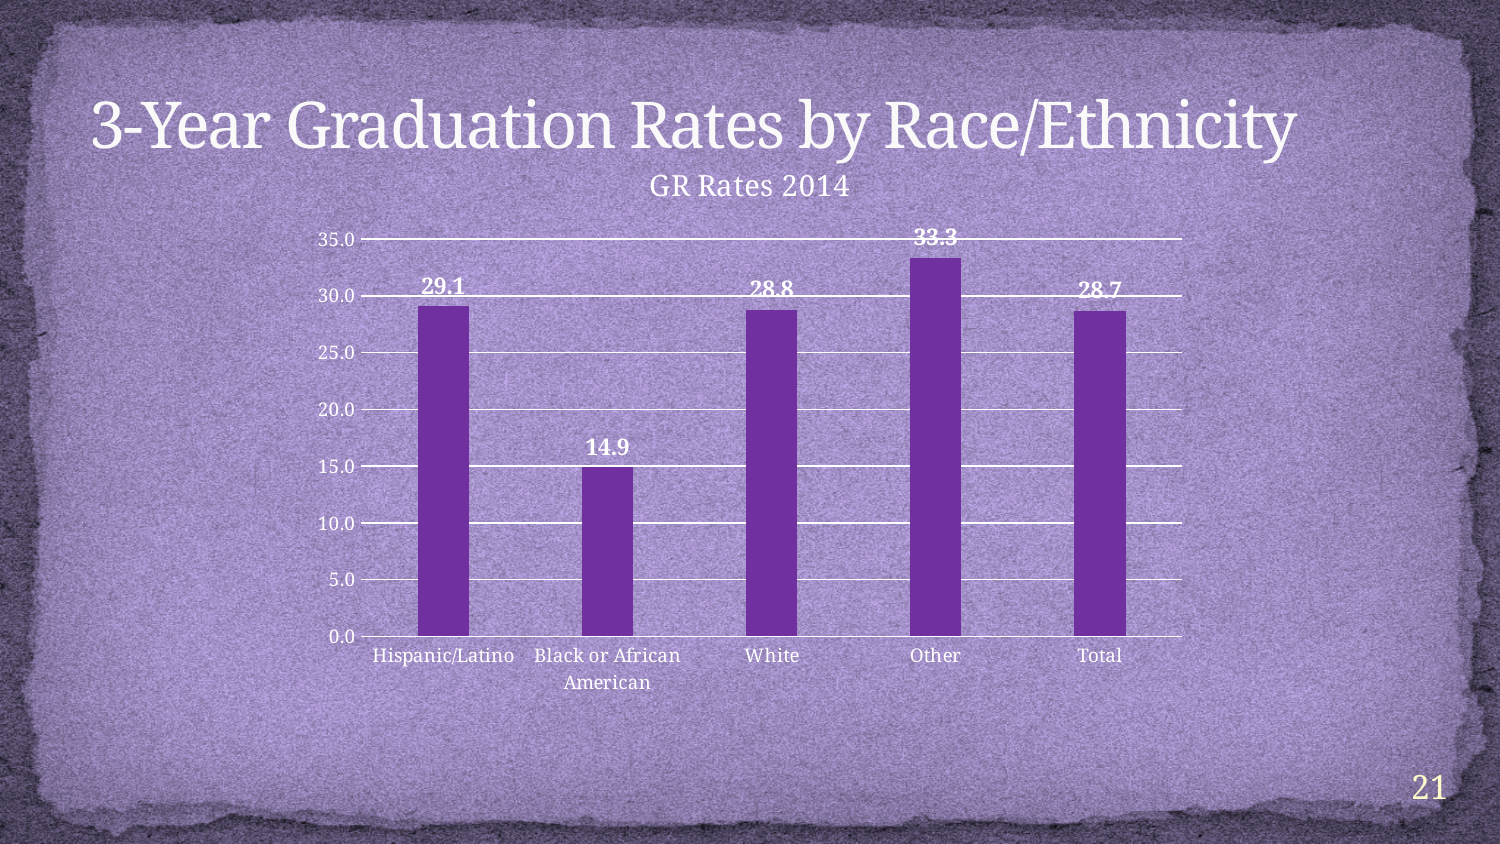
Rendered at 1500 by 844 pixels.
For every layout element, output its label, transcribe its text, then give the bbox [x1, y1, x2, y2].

chart [301, 138, 1200, 706]
slide_number 21 [1379, 760, 1480, 817]
title 3-Year Graduation Rates by Race/Ethnicity [74, 18, 1425, 169]
